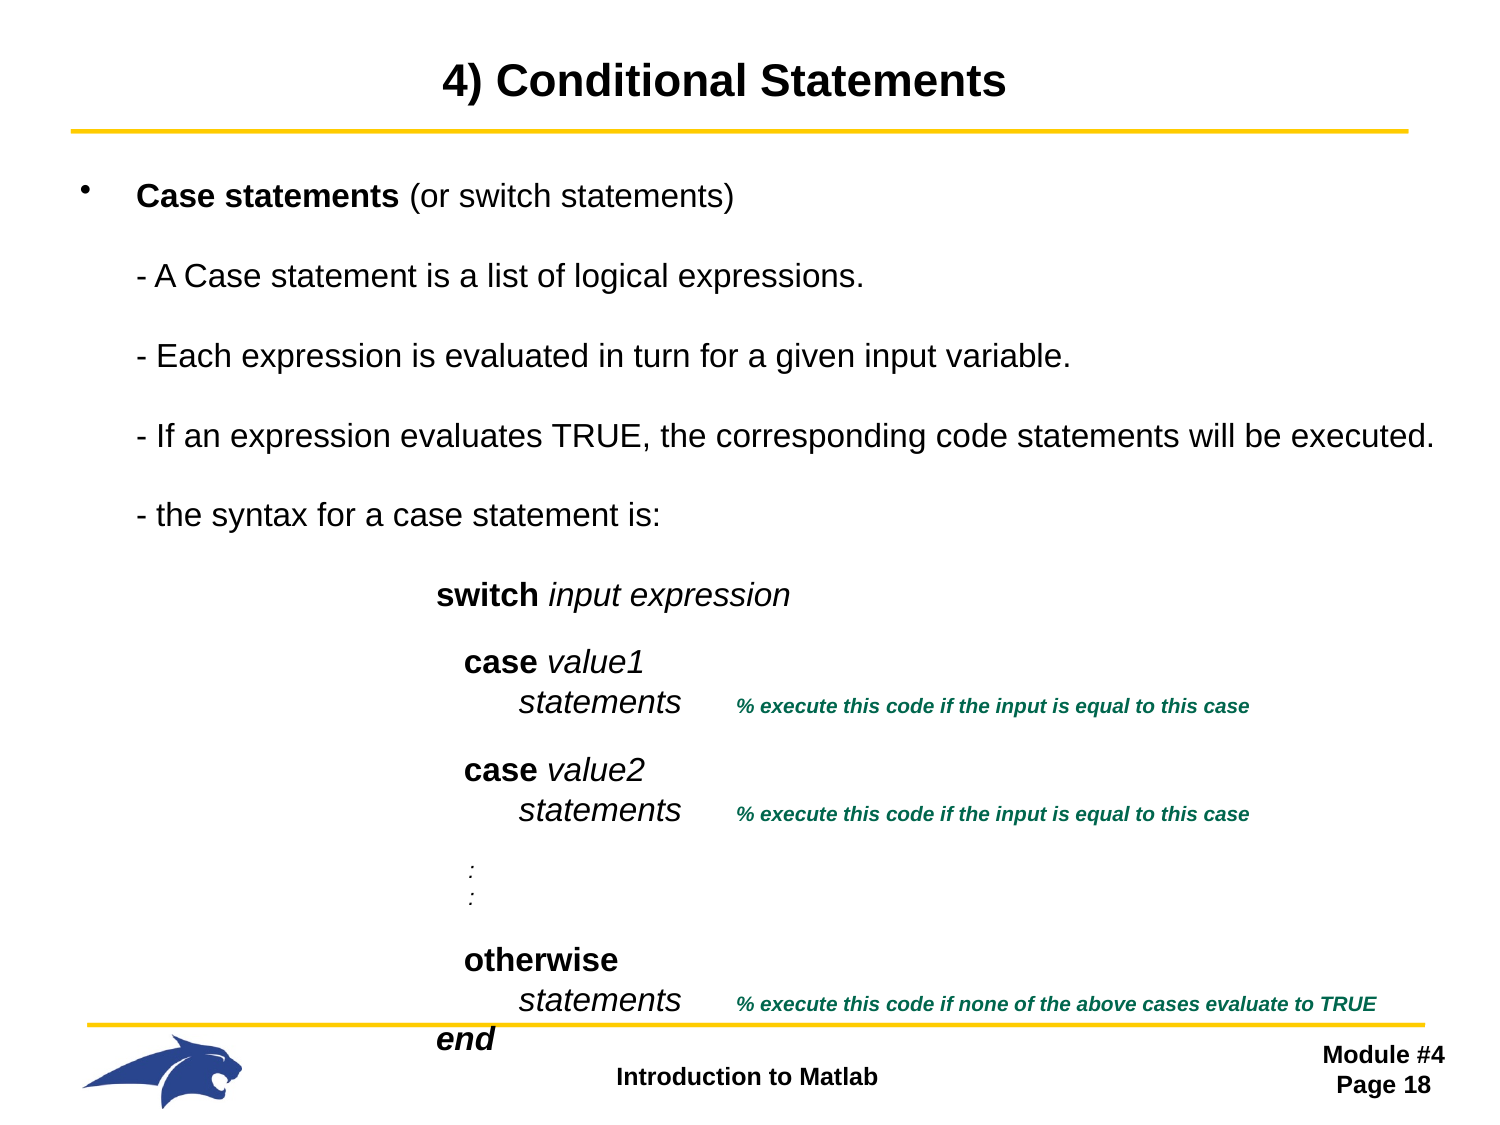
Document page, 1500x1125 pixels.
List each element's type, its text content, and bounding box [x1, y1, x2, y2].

list Case statements (or switch statements) - A Case statement is a list of logical expressions. - Each expression is evaluated in turn for a given input variable. - If an expression evaluates TRUE, the corresponding code statements will be executed. - the syntax for a case statement is: switch input expression case value1 statements % execute this code if the input is equal to this case case value2 statements % execute this code if the input is equal to this case : : otherwise statements % execute this code if none of the above cases evaluate to TRUE end [64, 166, 1454, 1000]
picture [82, 1034, 242, 1109]
title 4) Conditional Statements [87, 37, 1363, 120]
